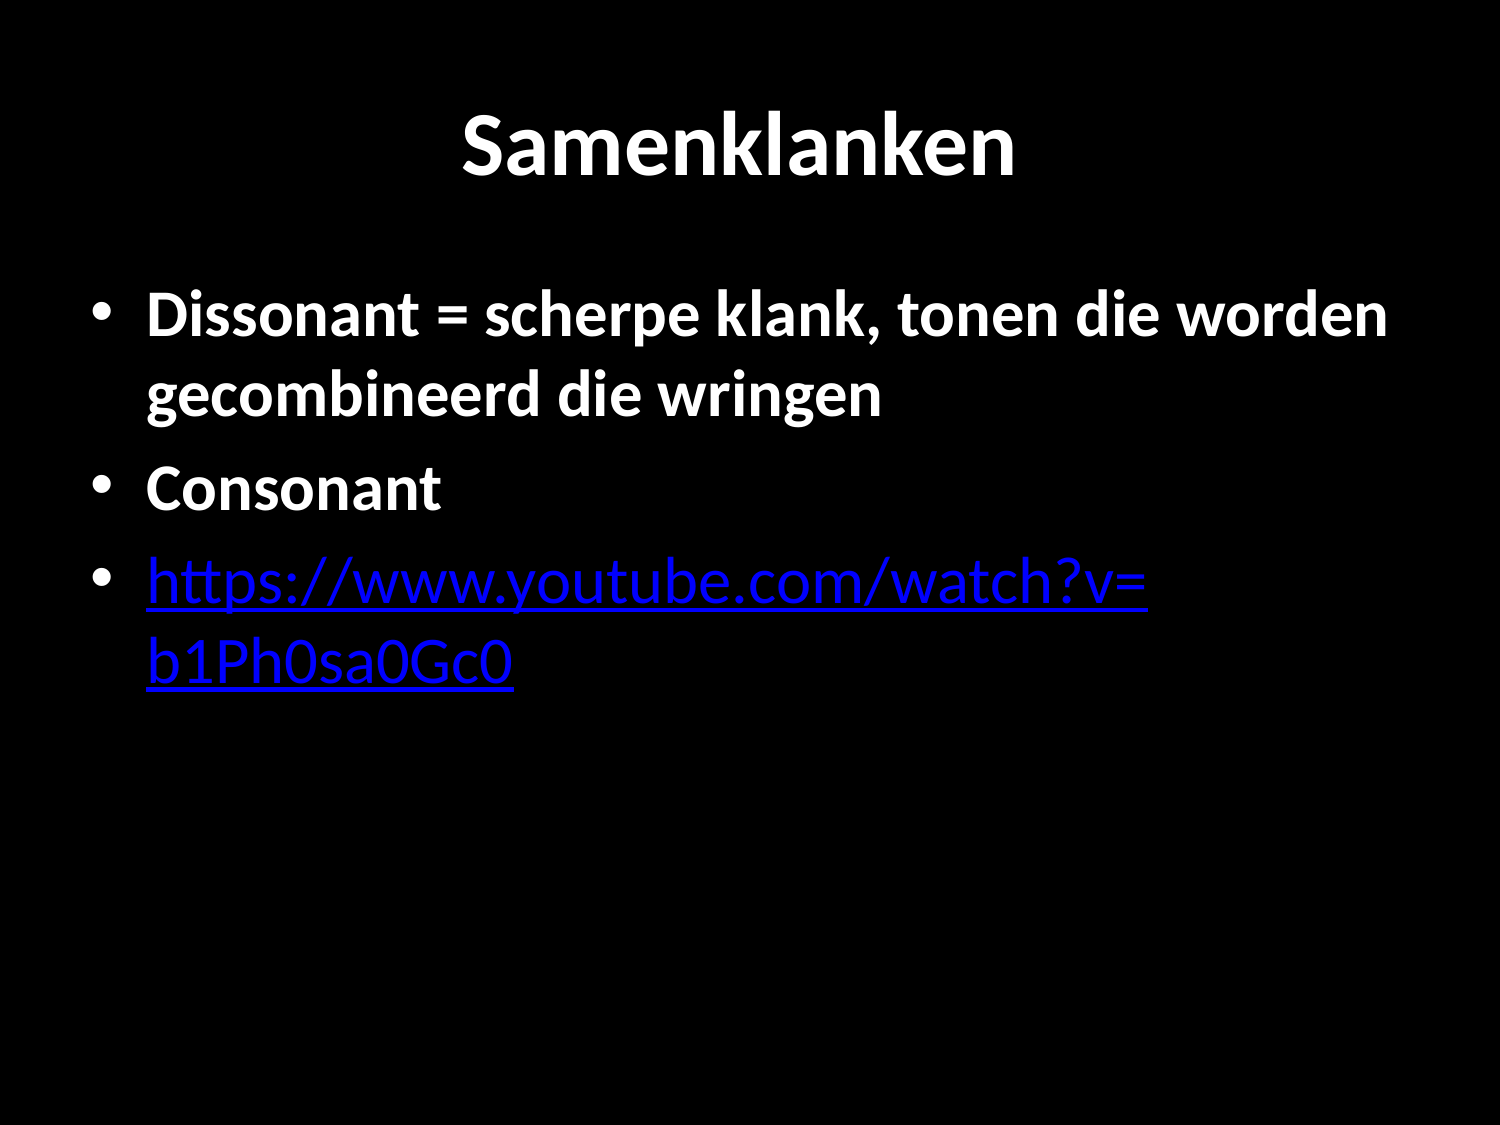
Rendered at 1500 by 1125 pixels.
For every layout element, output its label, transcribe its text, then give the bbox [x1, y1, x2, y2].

title Samenklanken [75, 45, 1425, 233]
list Dissonant = scherpe klank, tonen die worden gecombineerd die wringen Consonant https://www.youtube.com/watch?v=b1Ph0sa0Gc0 [75, 262, 1425, 1005]
